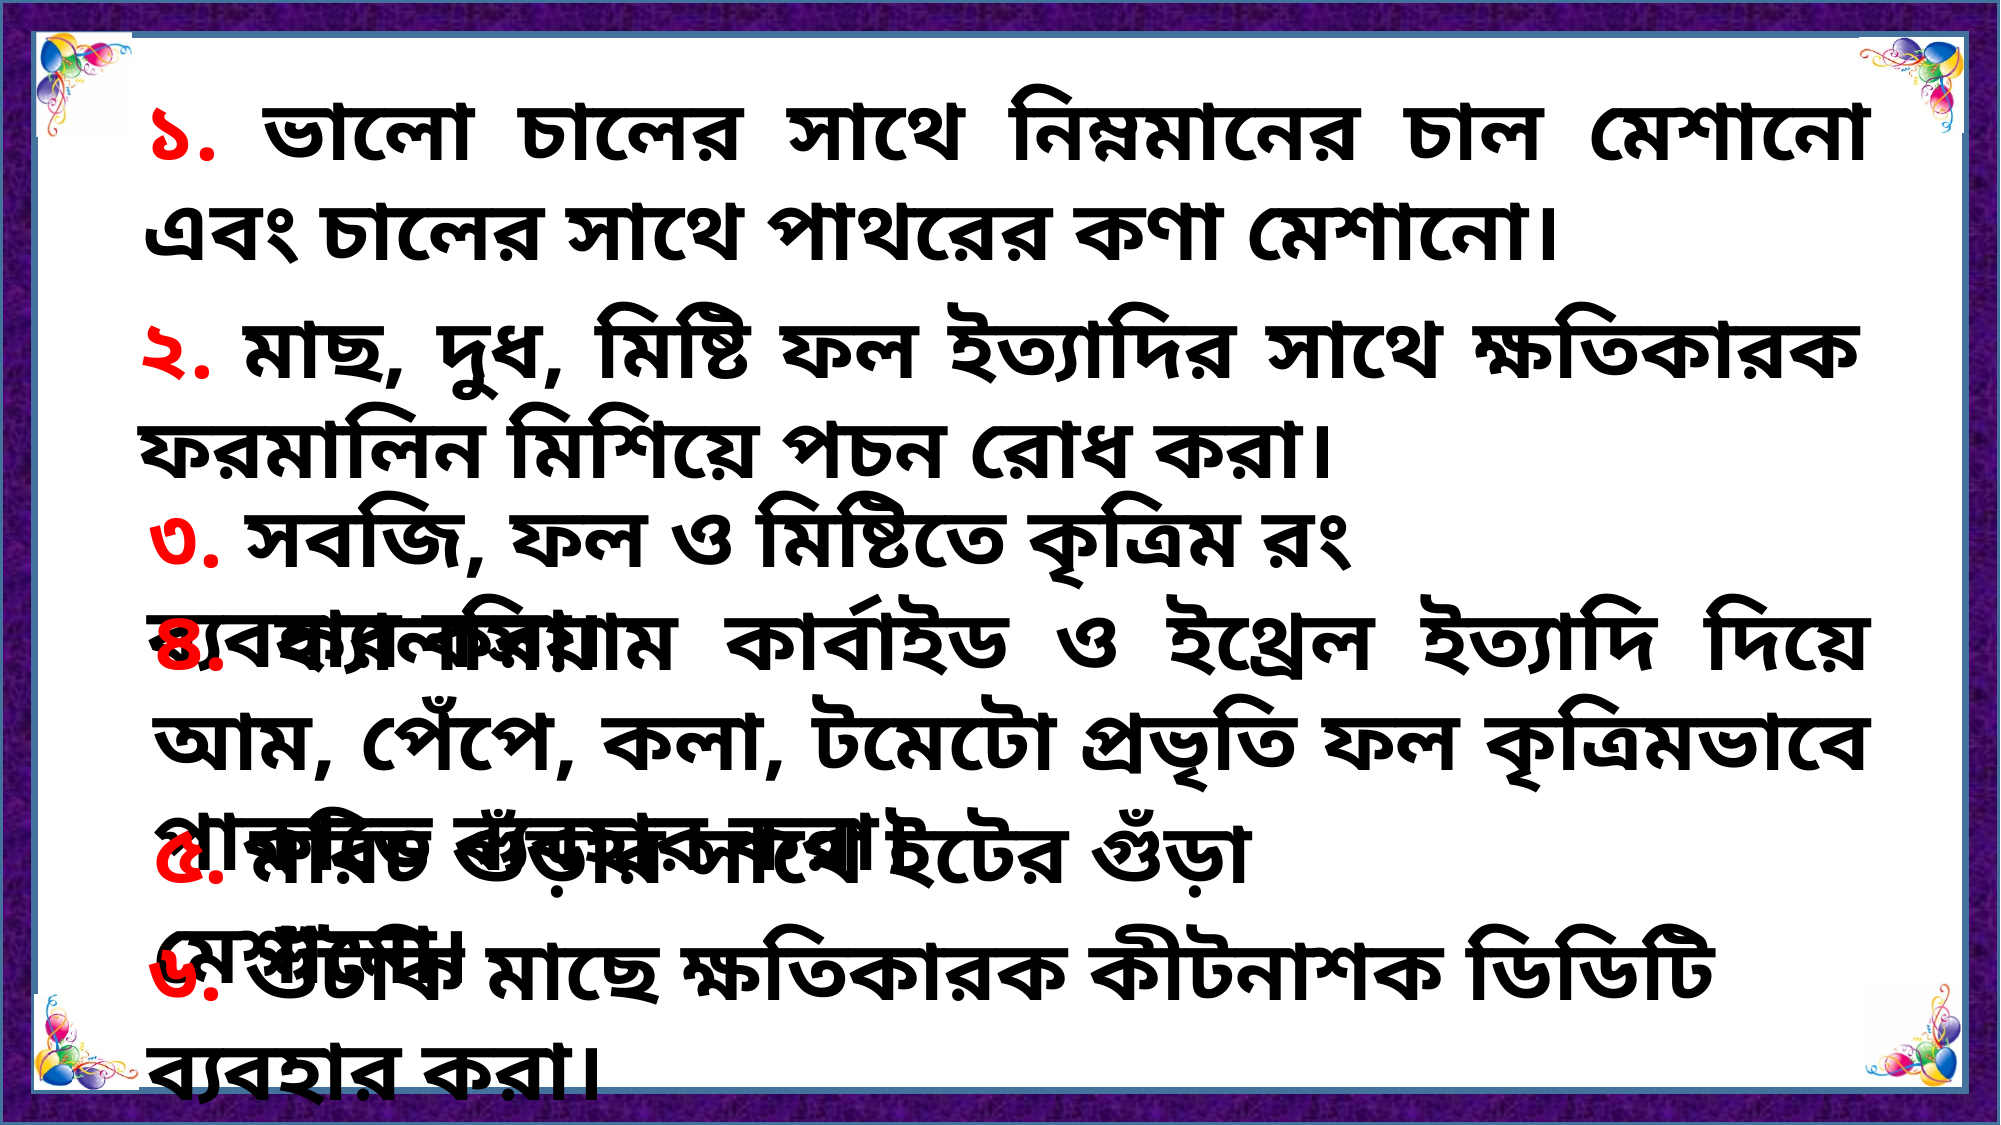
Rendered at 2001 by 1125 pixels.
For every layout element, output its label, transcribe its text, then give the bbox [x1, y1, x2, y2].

text_box ৩. সবজি, ফল ও মিষ্টিতে কৃত্রিম রং ব্যবহার করা। [133, 477, 1577, 692]
picture [34, 994, 139, 1090]
text_box ৬. শুঁটকি মাছে ক্ষতিকারক কীটনাশক ডিডিটি ব্যবহার করা। [133, 909, 1826, 1125]
picture [1859, 37, 1964, 133]
text_box ৫. মরিচ গুঁড়ার সাথে ইটের গুঁড়া মেশানো। [138, 793, 1342, 909]
picture [32, 33, 136, 136]
text_box ১. ভালো চালের সাথে নিম্নমানের চাল মেশানো এবং চালের সাথে পাথরের কণা মেশানো। [129, 69, 1886, 285]
picture [1861, 984, 1966, 1086]
text_box ২. মাছ, দুধ, মিষ্টি ফল ইত্যাদির সাথে ক্ষতিকারক ফরমালিন মিশিয়ে পচন রোধ করা। [124, 287, 1875, 503]
text_box [0, 0, 2000, 1125]
text_box ৪. ক্যালসিয়াম কার্বাইড ও ইথ্রেল ইত্যাদি দিয়ে আম, পেঁপে, কলা, টমেটো প্রভৃতি ফল কৃত্রিমভাবে পাকাতে ব্যবহার করা। [138, 579, 1886, 895]
